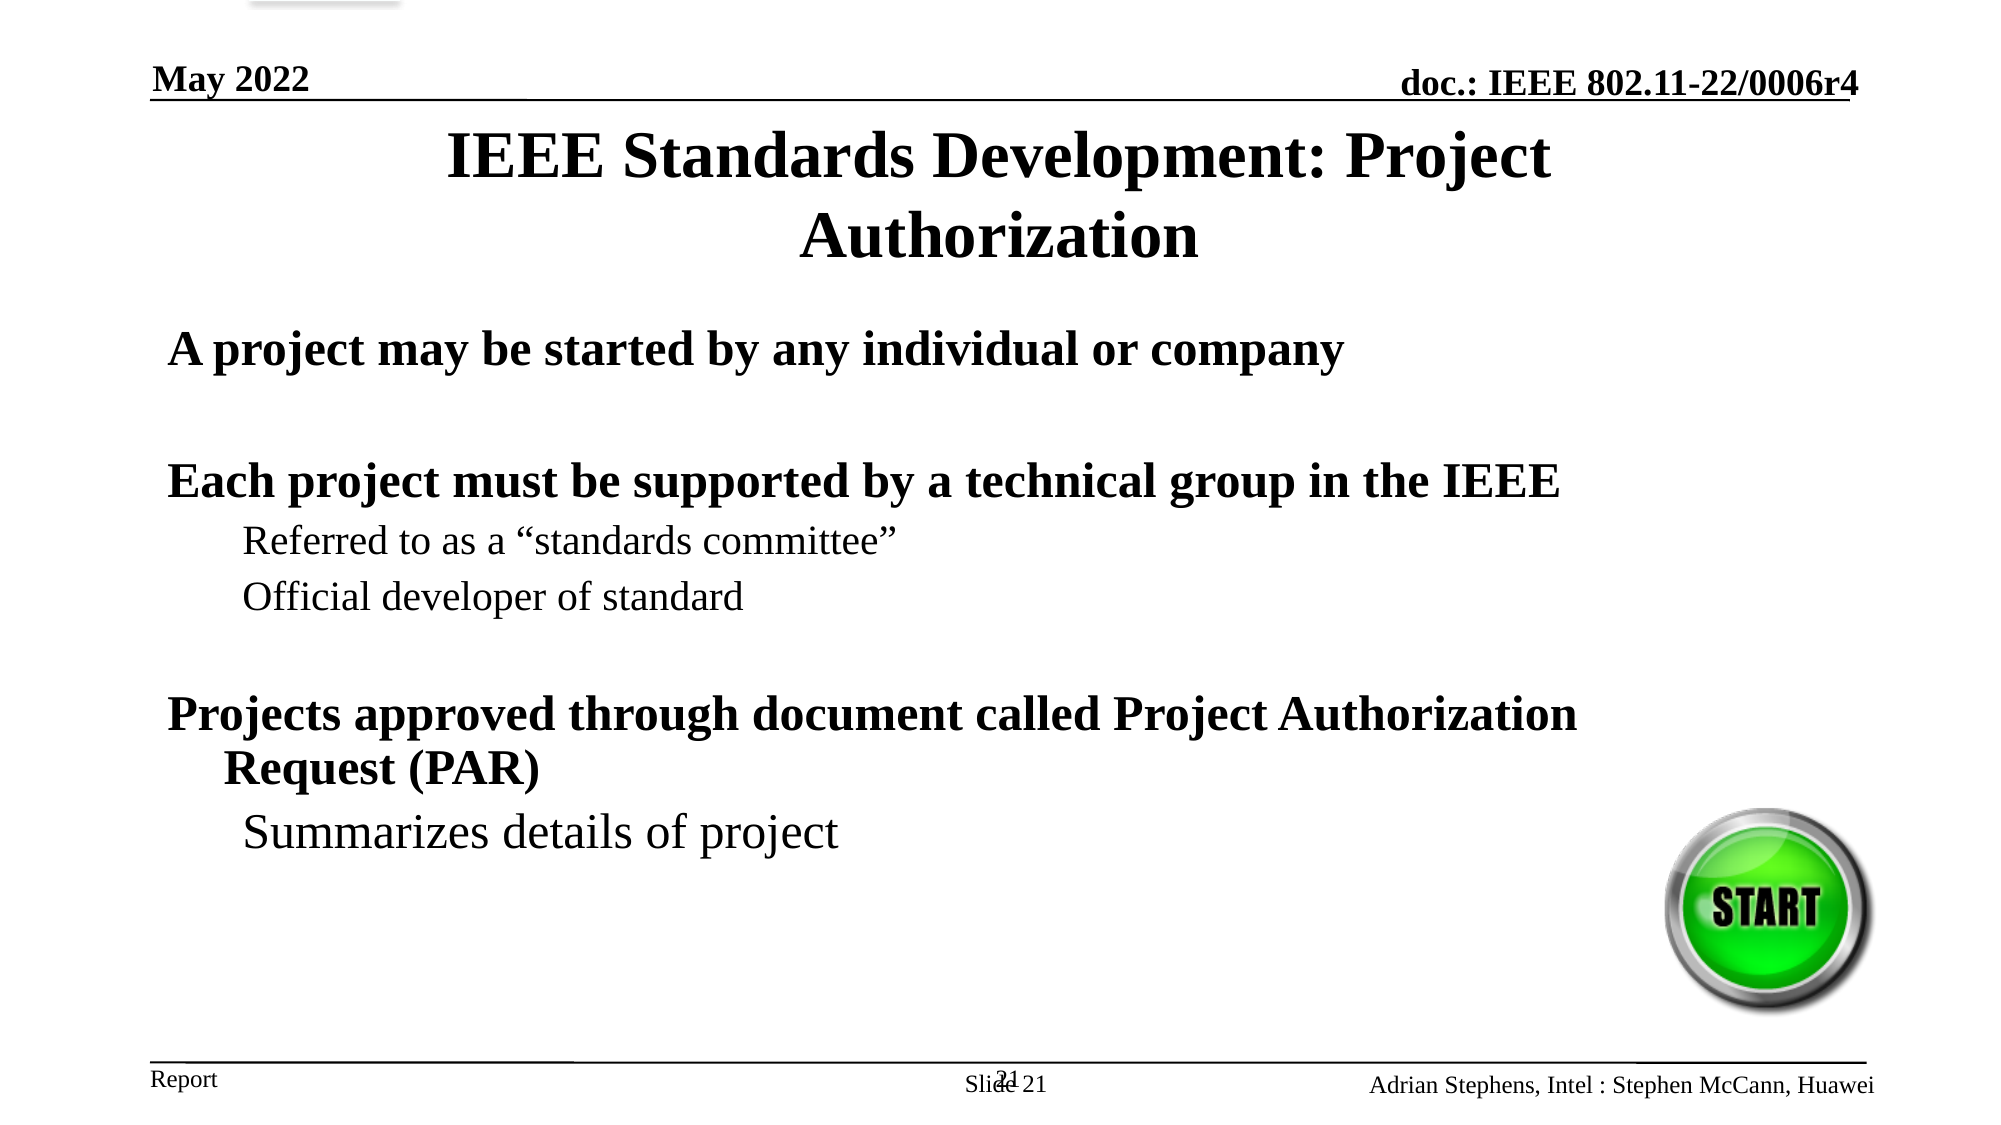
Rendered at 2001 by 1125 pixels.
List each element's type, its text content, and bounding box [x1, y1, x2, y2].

list A project may be started by any individual or company Each project must be supported by a technical group in the IEEE Referred to as a “standards committee” Official developer of standard Projects approved through document called Project Authorization Request (PAR) Summarizes details of project [152, 314, 1751, 940]
picture [1651, 774, 1878, 1040]
slide_number 21 [950, 1061, 1067, 1123]
title IEEE Standards Development: Project Authorization [352, 128, 1648, 254]
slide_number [152, 54, 563, 100]
text_box Slide 21 [949, 1060, 1088, 1098]
text_box Adrian Stephens, Intel : Stephen McCann, Huawei [1354, 1061, 1907, 1100]
